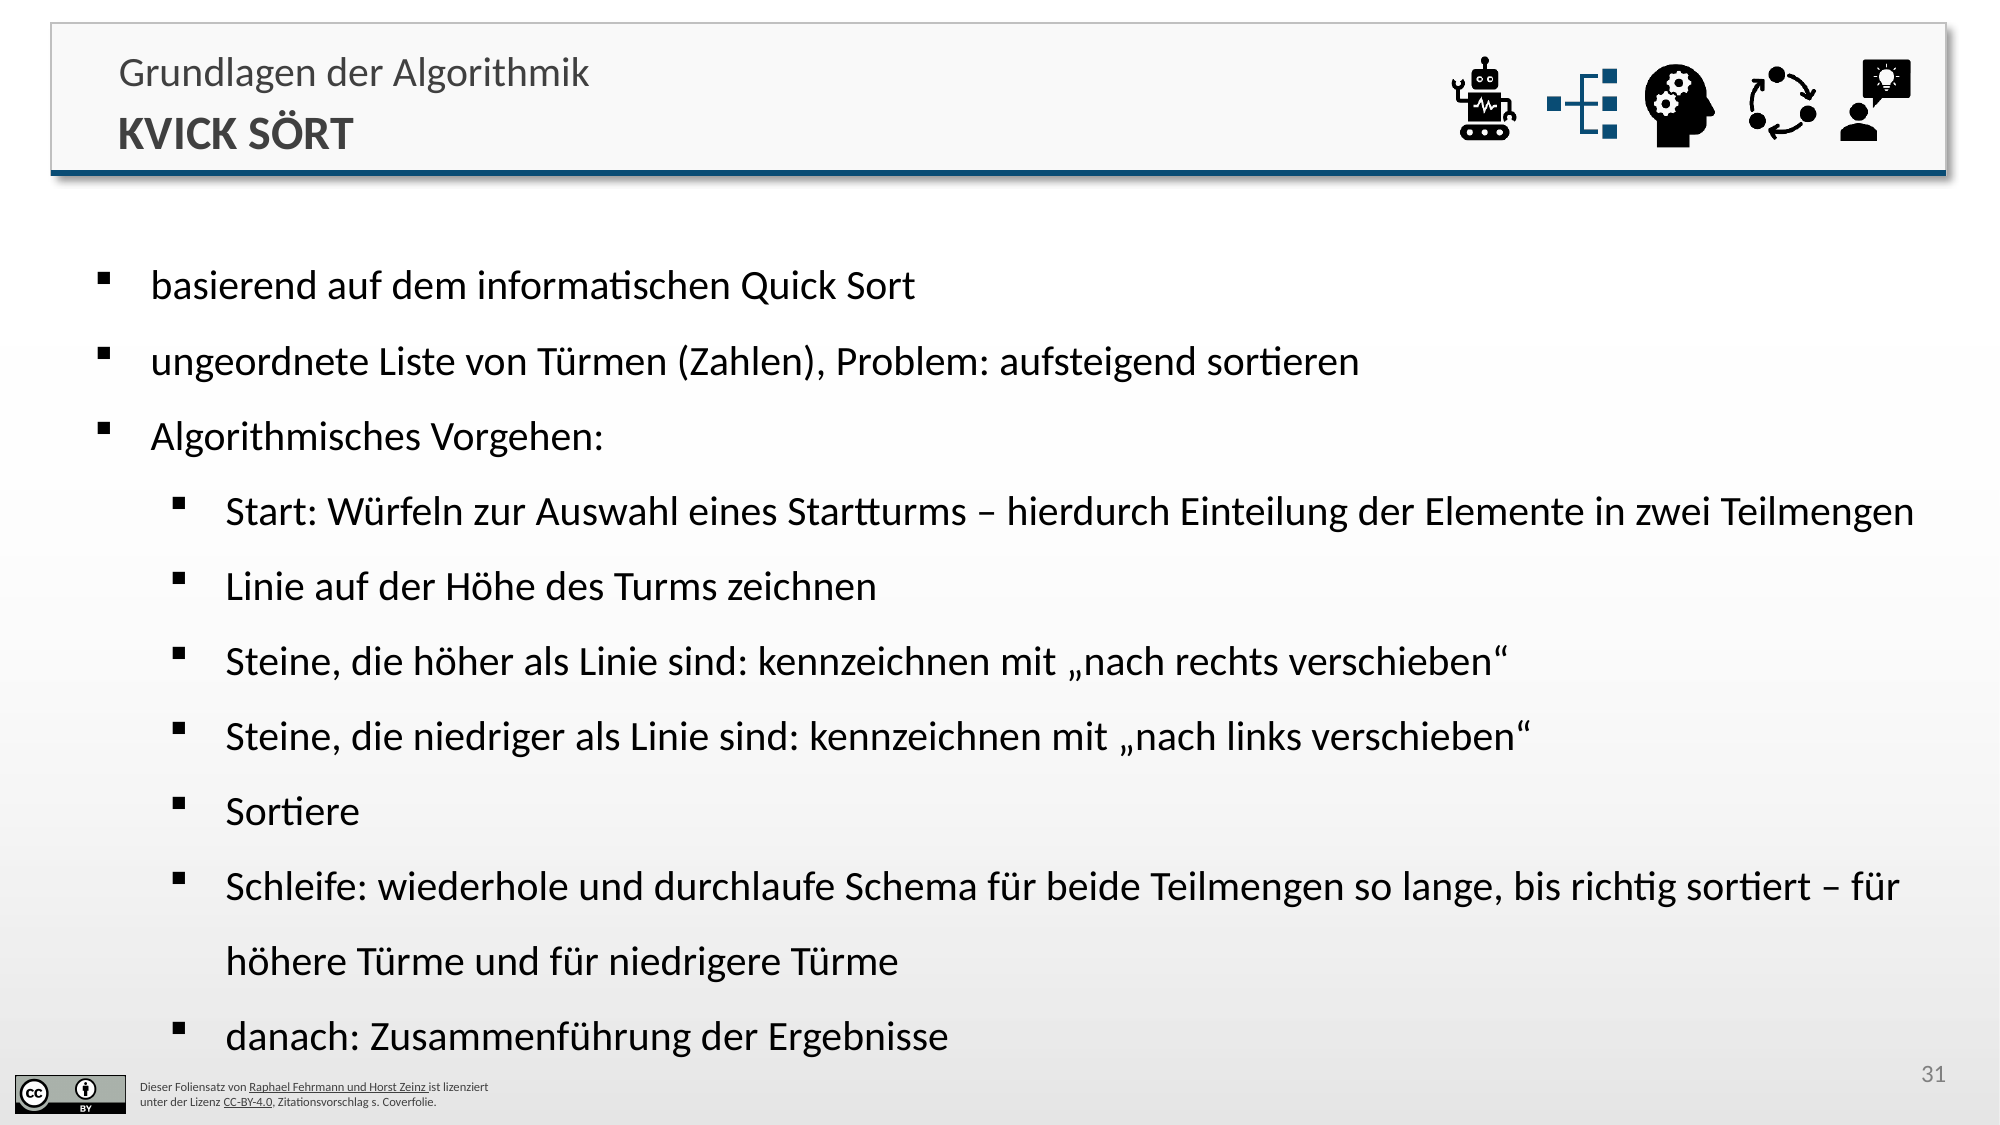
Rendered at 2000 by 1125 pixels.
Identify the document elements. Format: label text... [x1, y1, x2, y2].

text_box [50, 22, 1947, 176]
text_box basierend auf dem informatischen Quick Sort ungeordnete Liste von Türmen (Zahlen), Problem: aufsteigend sortieren Algorithmisches Vorgehen: Start: Würfeln zur Auswahl eines Startturms – hierdurch Einteilung der Elemente in zwei Teilmengen Linie auf der Höhe des Turms zeichnen Steine, die höher als Linie sind: kennzeichnen mit „nach rechts verschieben“ Steine, die niedriger als Linie sind: kennzeichnen mit „nach links verschieben“ Sortiere Schleife: wiederhole und durchlaufe Schema für beide Teilmengen so lange, bis richtig sortiert – für höhere Türme und für niedrigere Türme danach: Zusammenführung der Ergebnisse [79, 225, 1952, 1125]
picture [1730, 50, 1925, 153]
slide_number 31 [1596, 1042, 1947, 1102]
picture [15, 1075, 79, 1114]
picture [1435, 50, 1729, 158]
